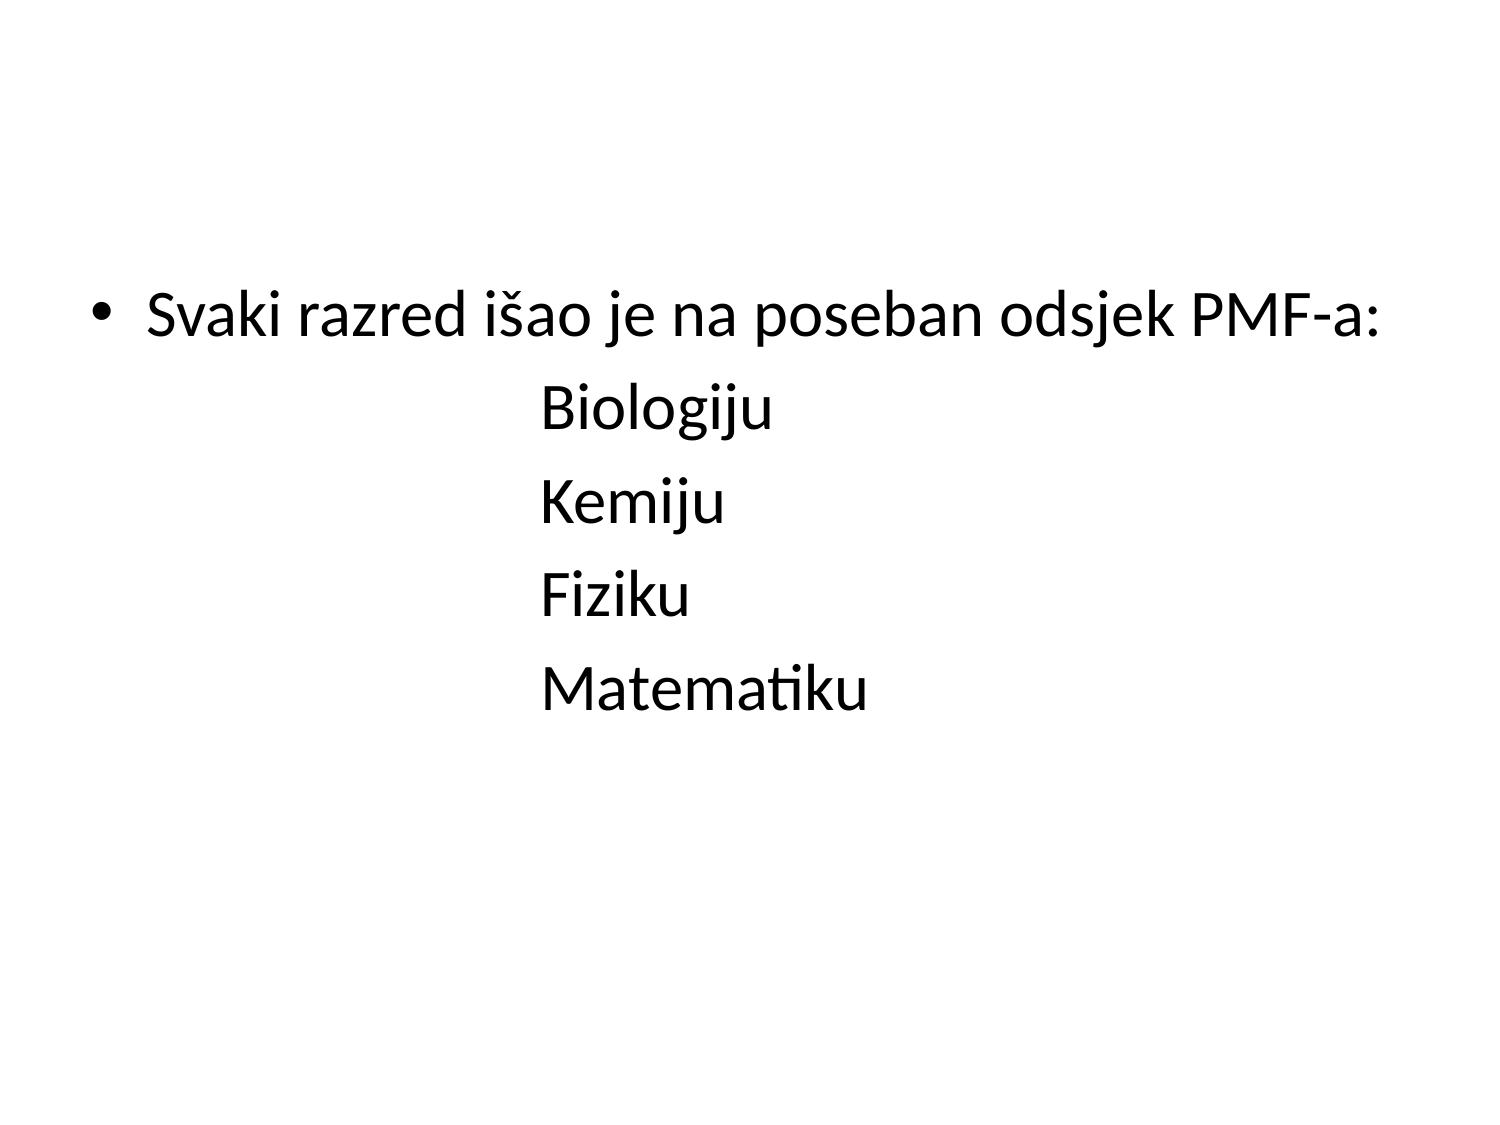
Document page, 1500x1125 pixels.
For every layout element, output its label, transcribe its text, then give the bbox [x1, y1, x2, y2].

list Svaki razred išao je na poseban odsjek PMF-a: Biologiju Kemiju Fiziku Matematiku [75, 262, 1425, 1005]
